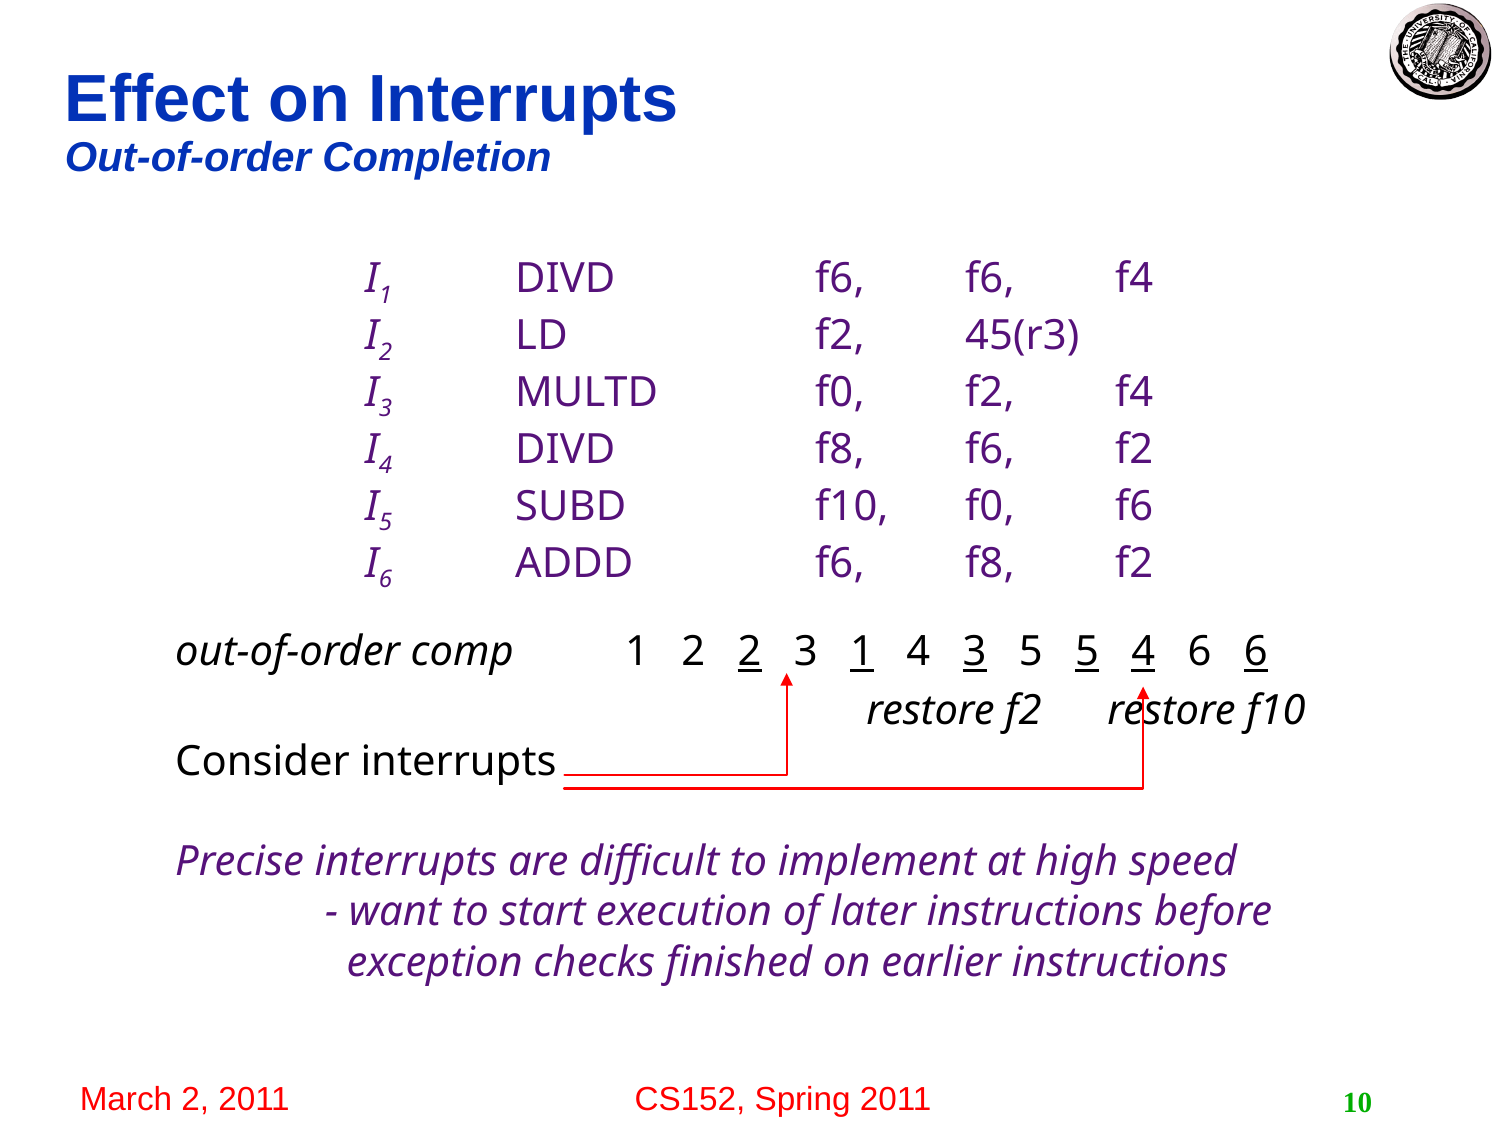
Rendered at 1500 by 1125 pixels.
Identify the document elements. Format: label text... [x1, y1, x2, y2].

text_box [563, 672, 1144, 789]
title Effect on Interrupts Out-of-order Completion [49, 45, 1271, 199]
text_box I1 DIVD f6, f6, f4 I2 LD f2, 45(r3) I3 MULTD f0, f2, f4 I4 DIVD f8, f6, f2 I5 SUBD f10, f0, f6 I6 ADDD f6, f8, f2 [350, 243, 1169, 600]
text_box out-of-order comp 1 2 2 3 1 4 3 5 5 4 6 6 restore f2 restore f10 Consider interrupts Precise interrupts are difficult to implement at high speed - want to start execution of later instructions before exception checks finished on earlier instructions [160, 616, 1321, 992]
slide_number 10 [1074, 1076, 1388, 1125]
picture [1378, 0, 1500, 103]
